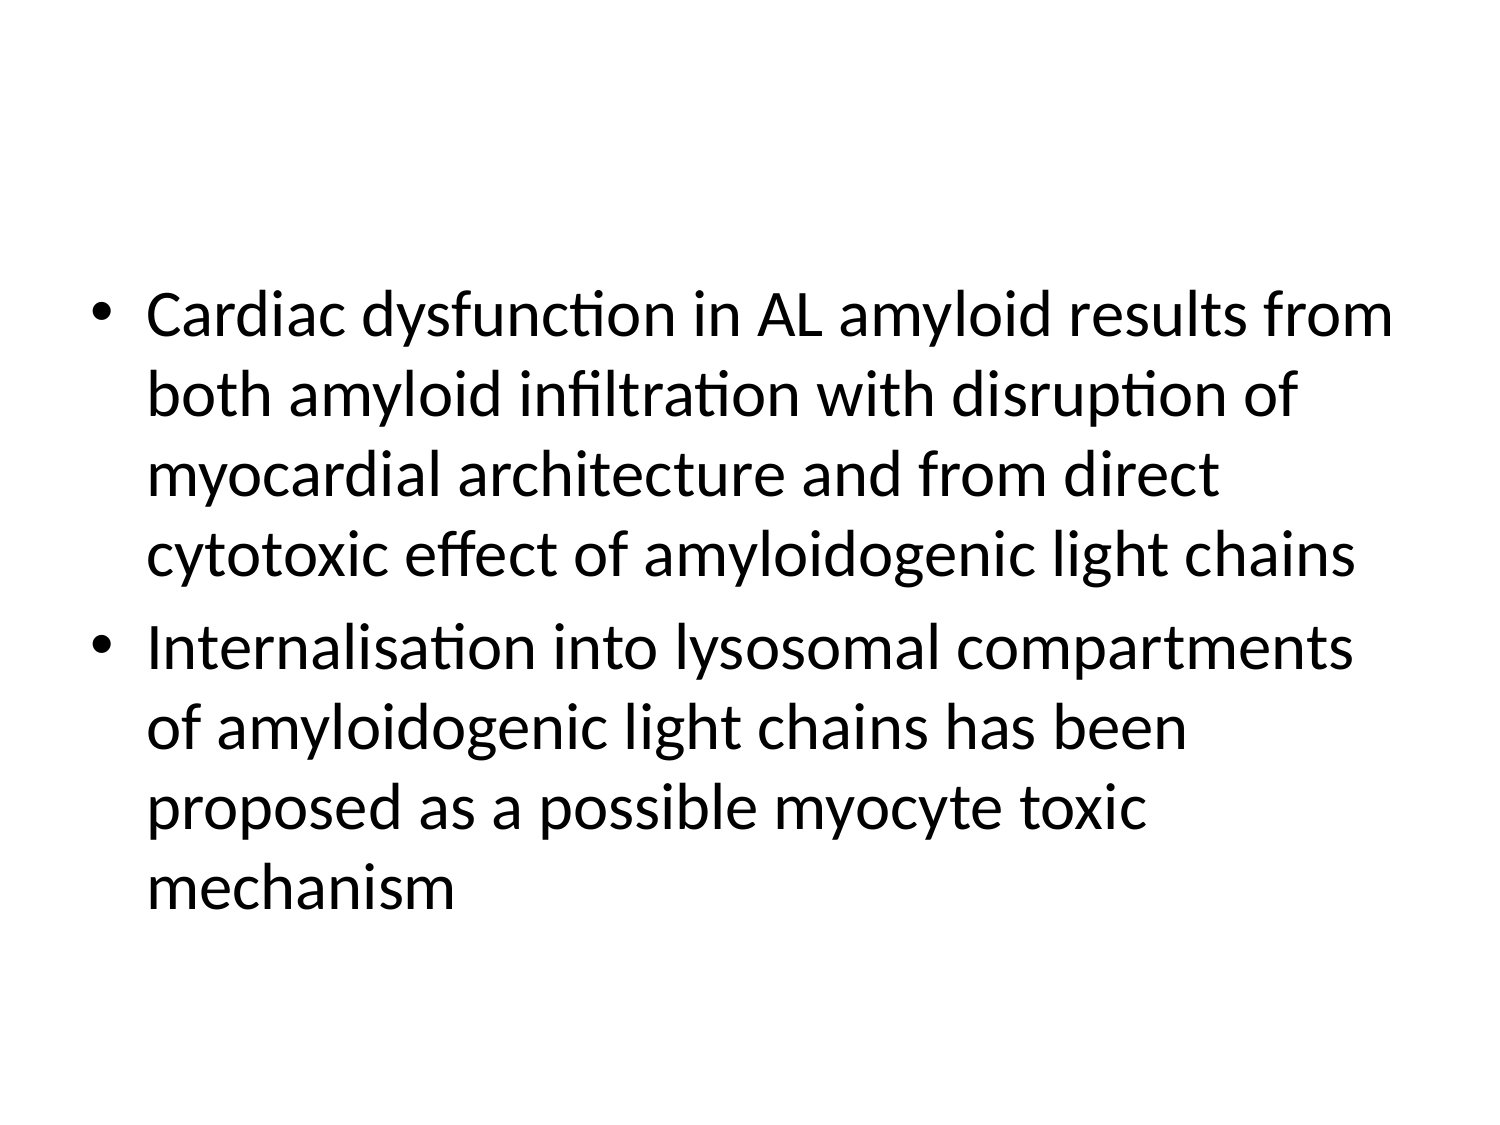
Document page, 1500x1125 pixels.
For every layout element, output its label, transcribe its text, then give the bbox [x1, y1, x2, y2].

list Cardiac dysfunction in AL amyloid results from both amyloid infiltration with disruption of myocardial architecture and from direct cytotoxic effect of amyloidogenic light chains Internalisation into lysosomal compartments of amyloidogenic light chains has been proposed as a possible myocyte toxic mechanism [75, 262, 1425, 1005]
